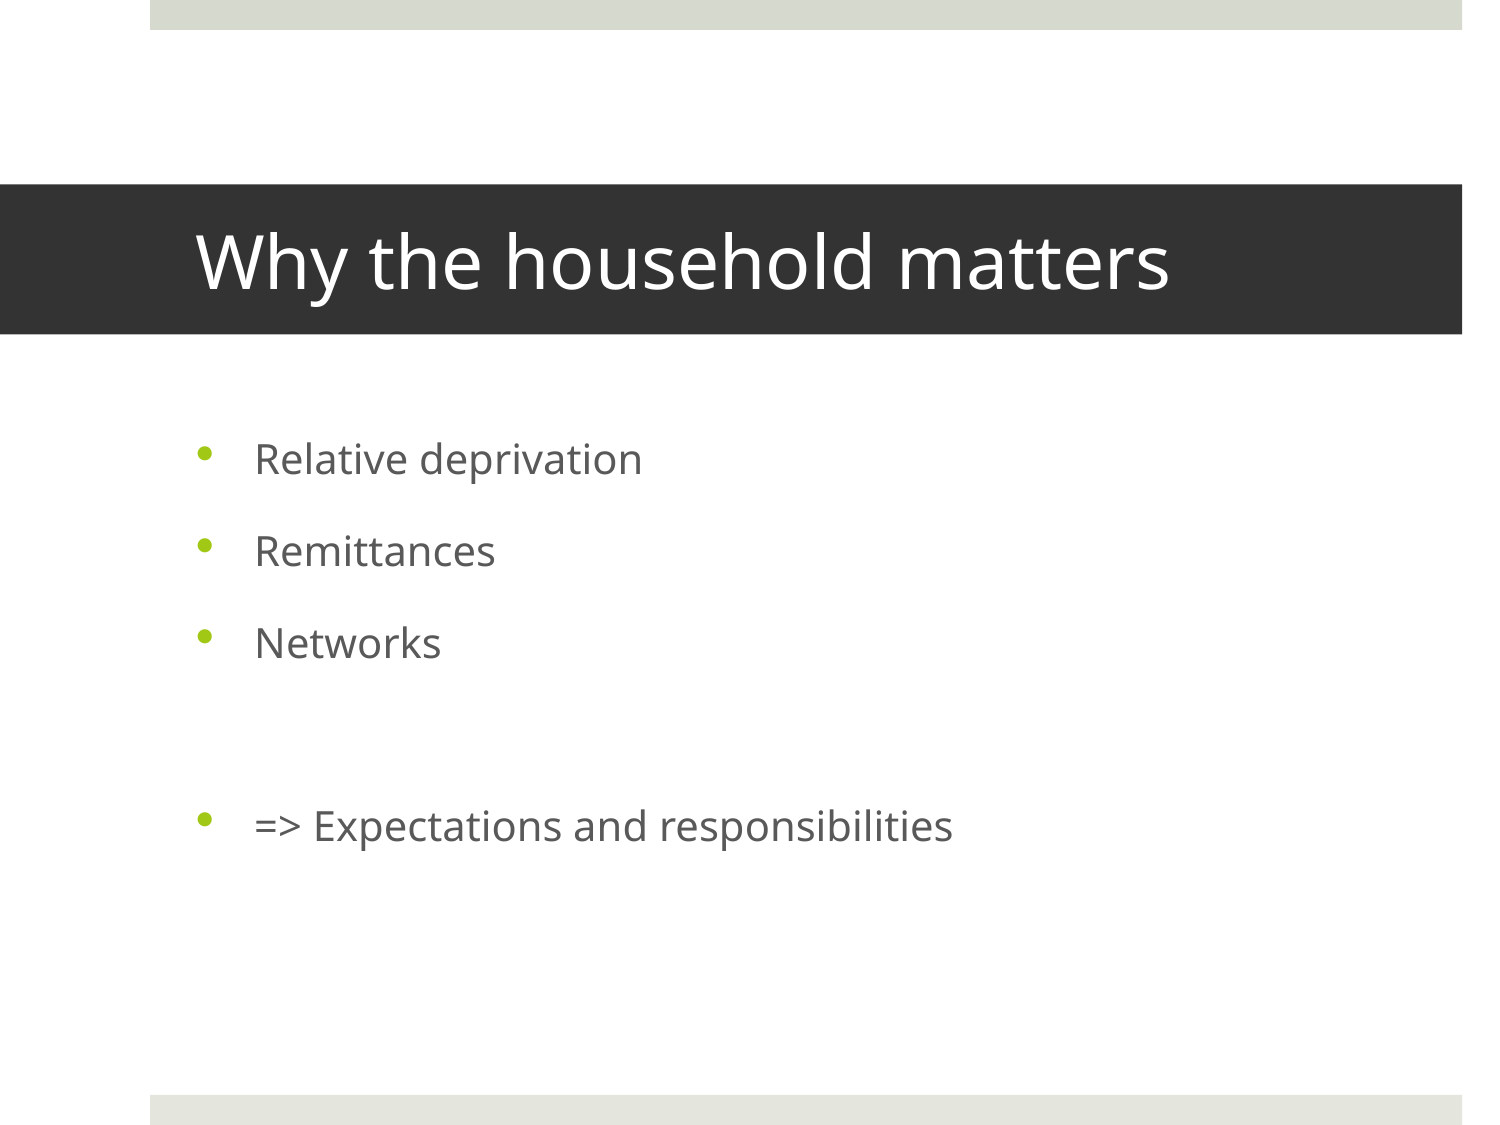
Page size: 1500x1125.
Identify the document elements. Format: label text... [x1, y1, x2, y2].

title Why the household matters [0, 184, 1463, 335]
list Relative deprivation Remittances Networks => Expectations and responsibilities [182, 425, 1432, 1028]
